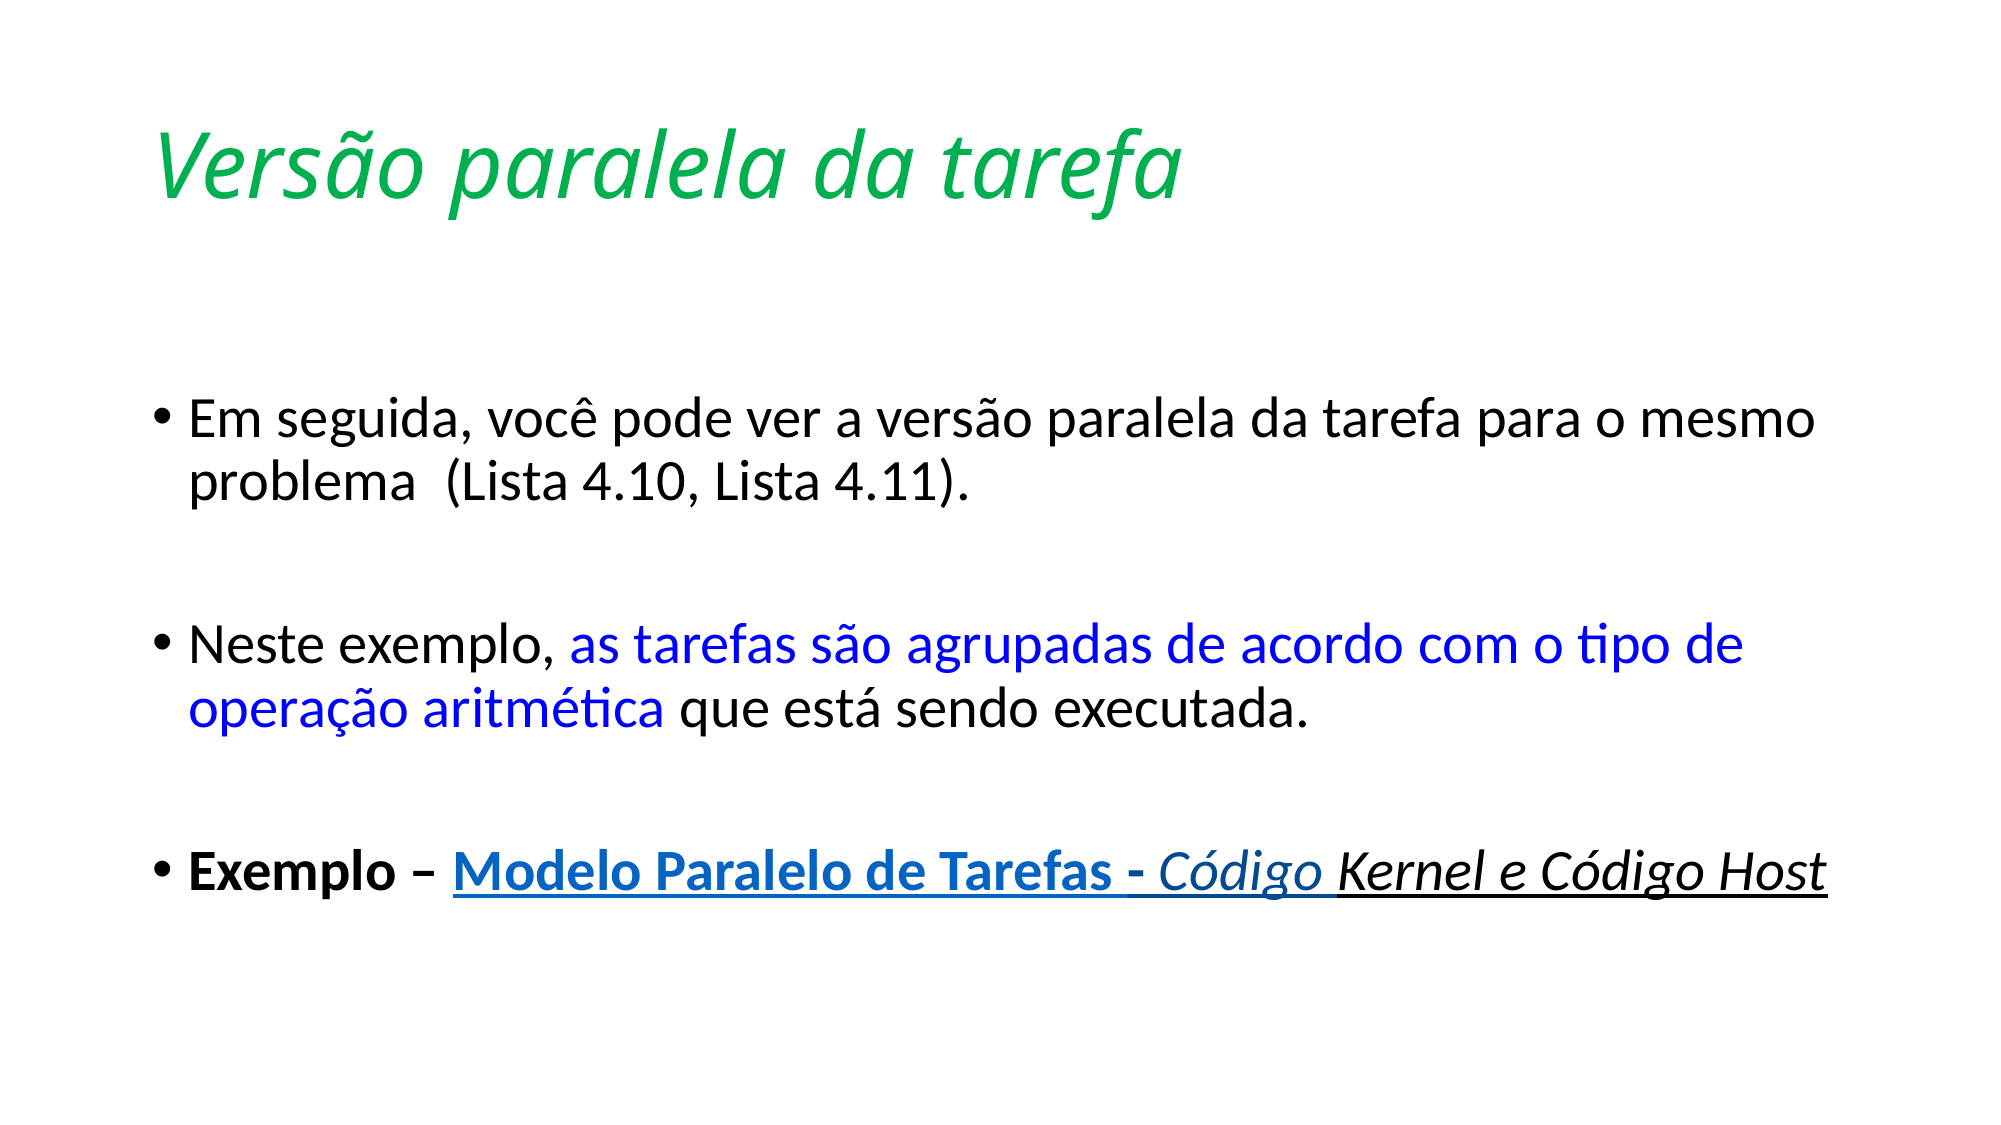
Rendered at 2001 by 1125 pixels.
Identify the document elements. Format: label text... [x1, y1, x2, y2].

list Em seguida, você pode ver a versão paralela da tarefa para o mesmo problema (Lista 4.10, Lista 4.11). Neste exemplo, as tarefas são agrupadas de acordo com o tipo de operação aritmética que está sendo executada. Exemplo – Modelo Paralelo de Tarefas - Código Kernel e Código Host [137, 299, 1863, 1014]
title Versão paralela da tarefa [137, 59, 1863, 278]
